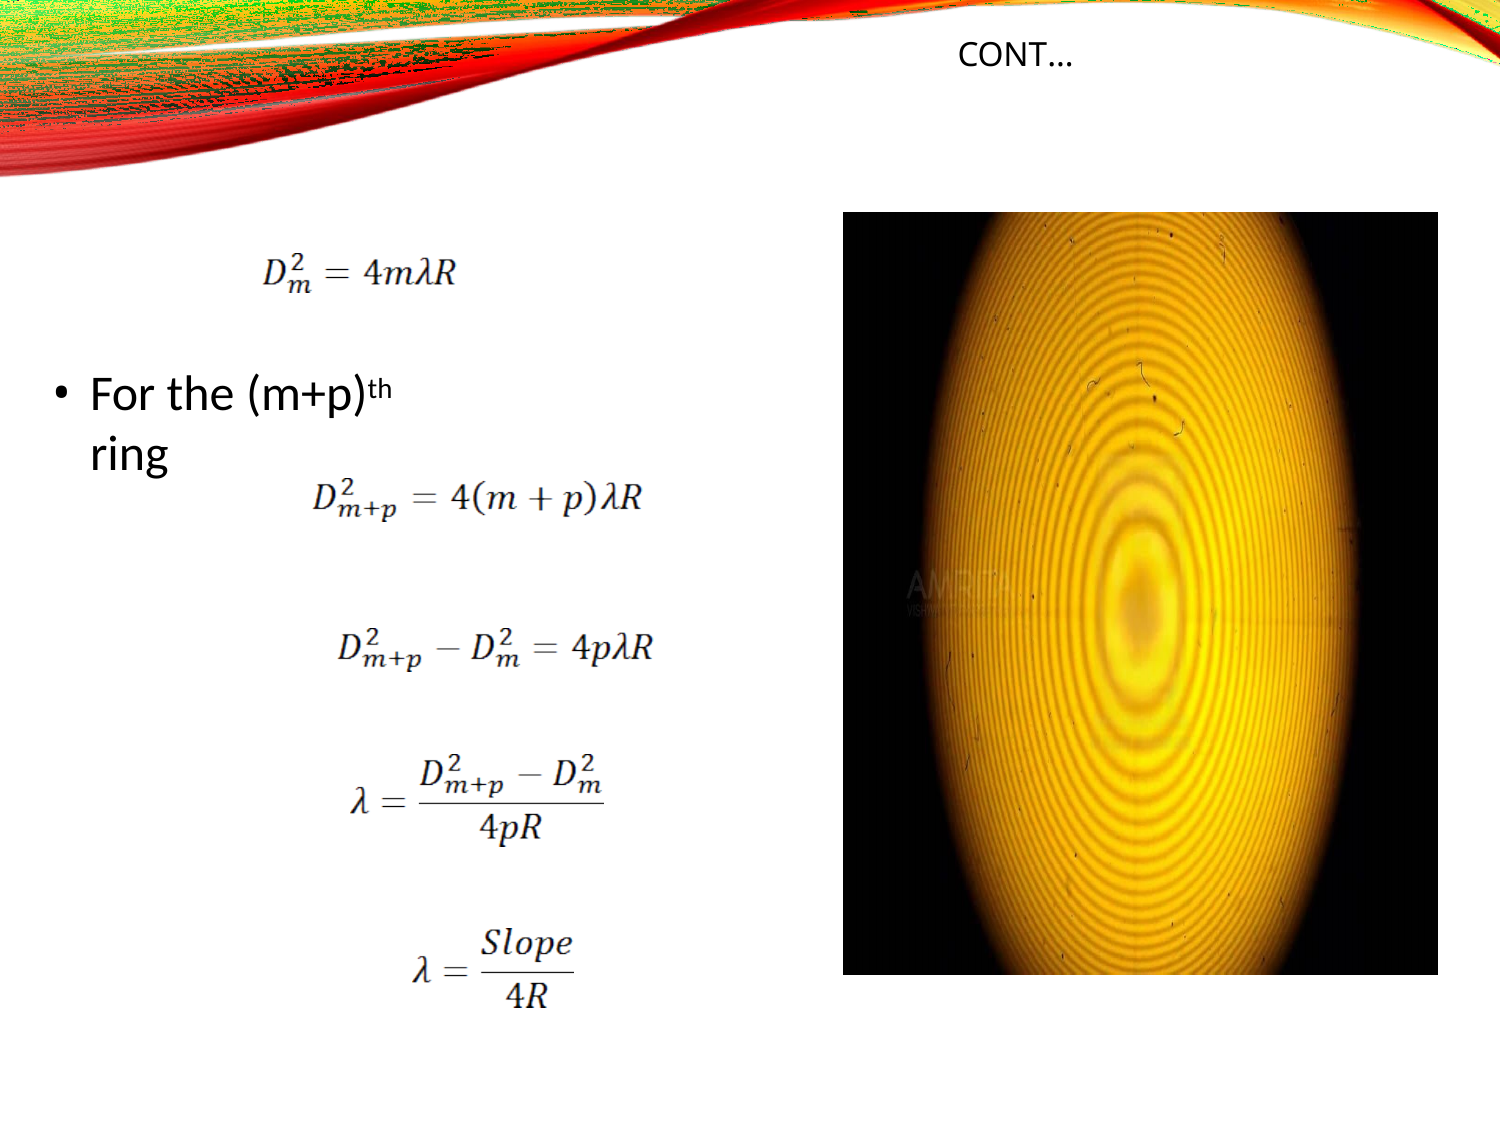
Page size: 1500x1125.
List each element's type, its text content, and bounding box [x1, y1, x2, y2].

picture [0, 0, 1500, 178]
text_box CONT… [955, 31, 1088, 74]
picture [843, 212, 1438, 976]
picture [412, 927, 574, 1008]
text_box For the (m+p)th ring [46, 358, 504, 481]
picture [337, 627, 654, 673]
picture [262, 252, 457, 293]
picture [349, 754, 604, 848]
picture [312, 477, 643, 523]
